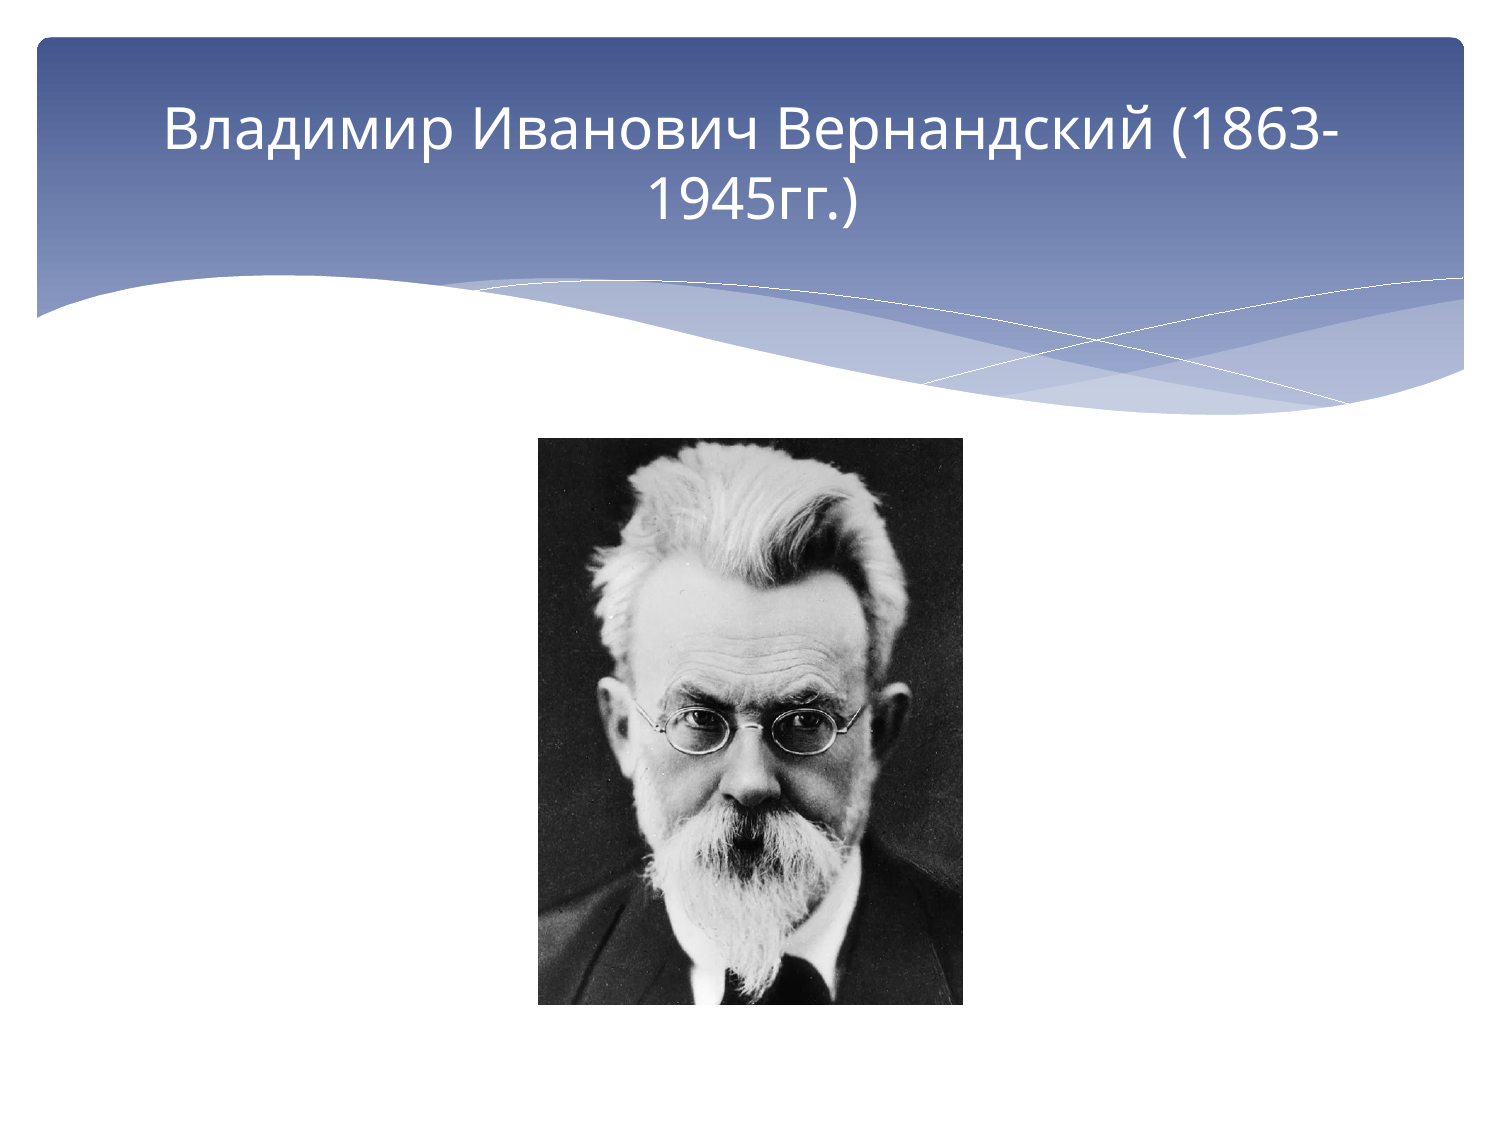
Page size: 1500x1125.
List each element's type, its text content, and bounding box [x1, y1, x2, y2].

title Владимир Иванович Вернандский (1863-1945гг.) [76, 78, 1427, 244]
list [538, 438, 964, 1006]
